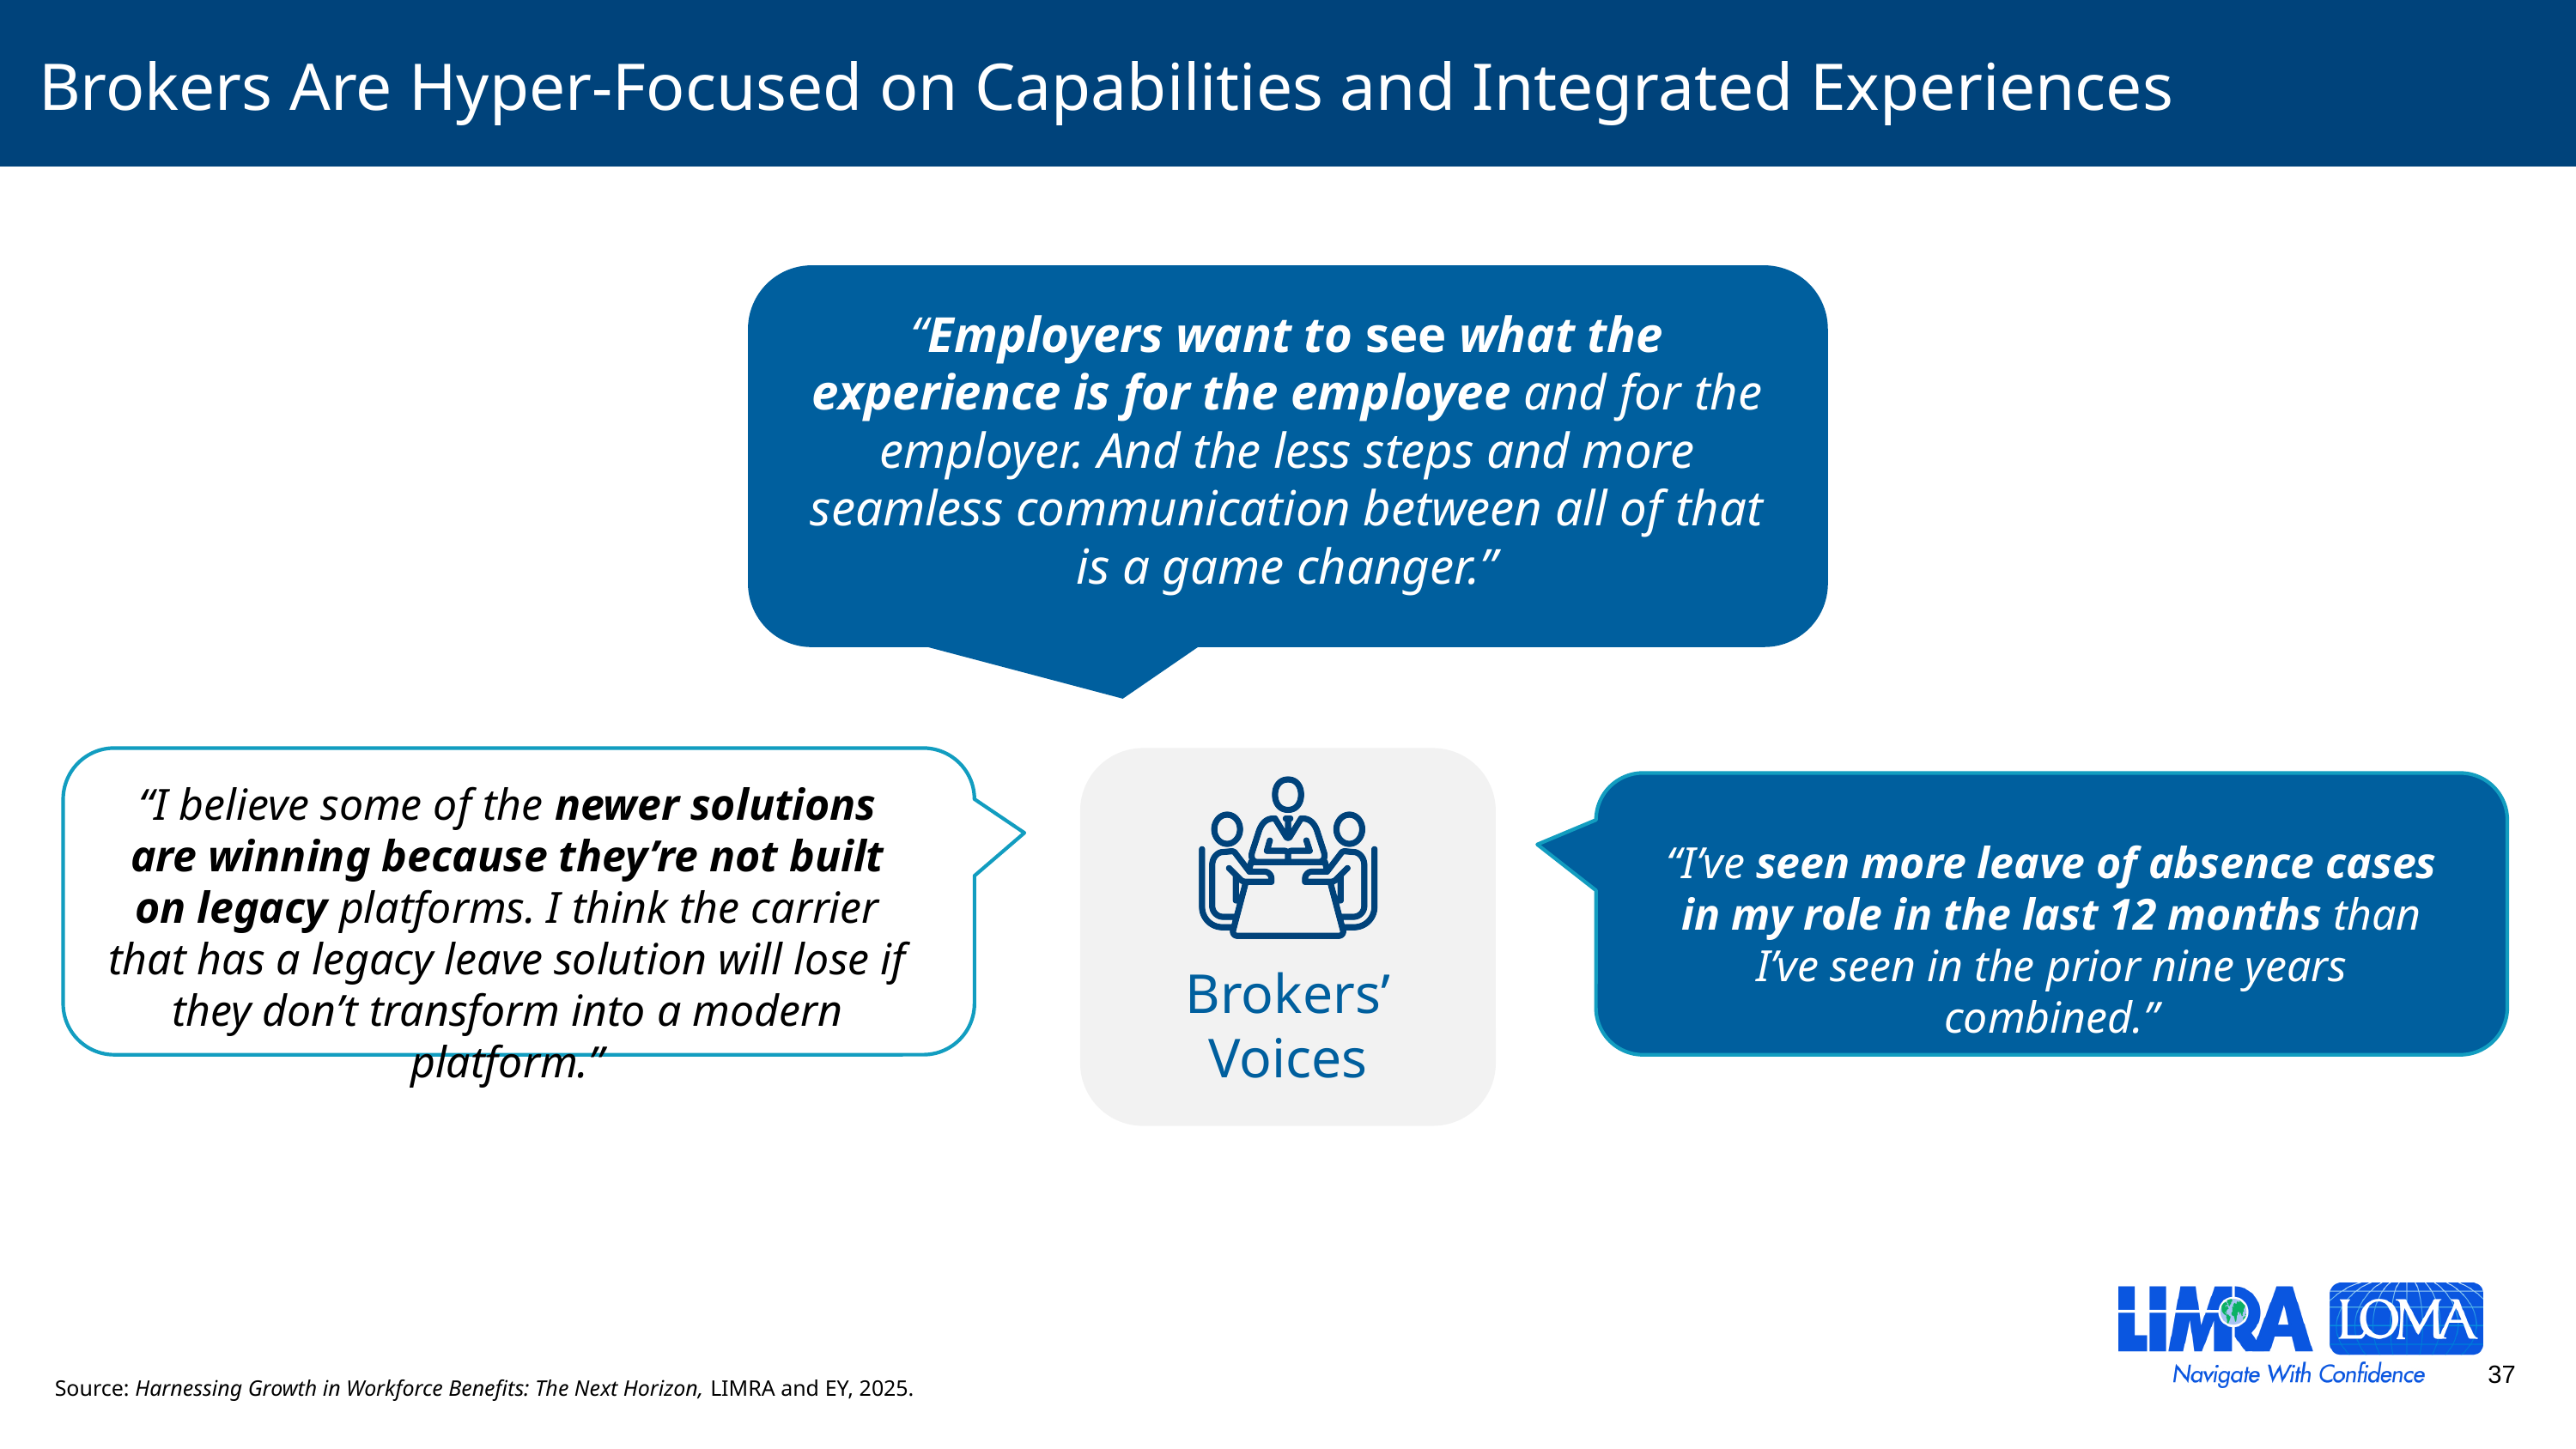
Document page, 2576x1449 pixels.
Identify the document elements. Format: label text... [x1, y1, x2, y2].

text_box “I’ve seen more leave of absence cases in my role in the last 12 months than I’ve seen in the prior nine years combined.” [1652, 829, 2451, 1048]
picture [2118, 1282, 2483, 1388]
text_box [1535, 771, 2510, 1057]
text_box [745, 263, 1830, 700]
text_box [1078, 746, 1498, 1128]
text_box “I believe some of the newer solutions are winning because they’re not built on legacy platforms. I think the carrier that has a legacy leave solution will lose if they don’t transform into a modern platform.” [91, 771, 923, 1094]
text_box “Employers want to see what the experience is for the employee and for the employer. And the less steps and more seamless communication between all of that is a game changer.” [796, 297, 1778, 600]
text_box 37 [2433, 1364, 2571, 1395]
title Brokers Are Hyper-Focused on Capabilities and Integrated Experiences [0, 0, 2576, 179]
text_box [61, 746, 1027, 1057]
text_box Brokers’ Voices [1101, 954, 1475, 1095]
picture [1180, 756, 1396, 955]
text_box Source: Harnessing Growth in Workforce Benefits: The Next Horizon, LIMRA and EY, 2025. [42, 1331, 1398, 1449]
